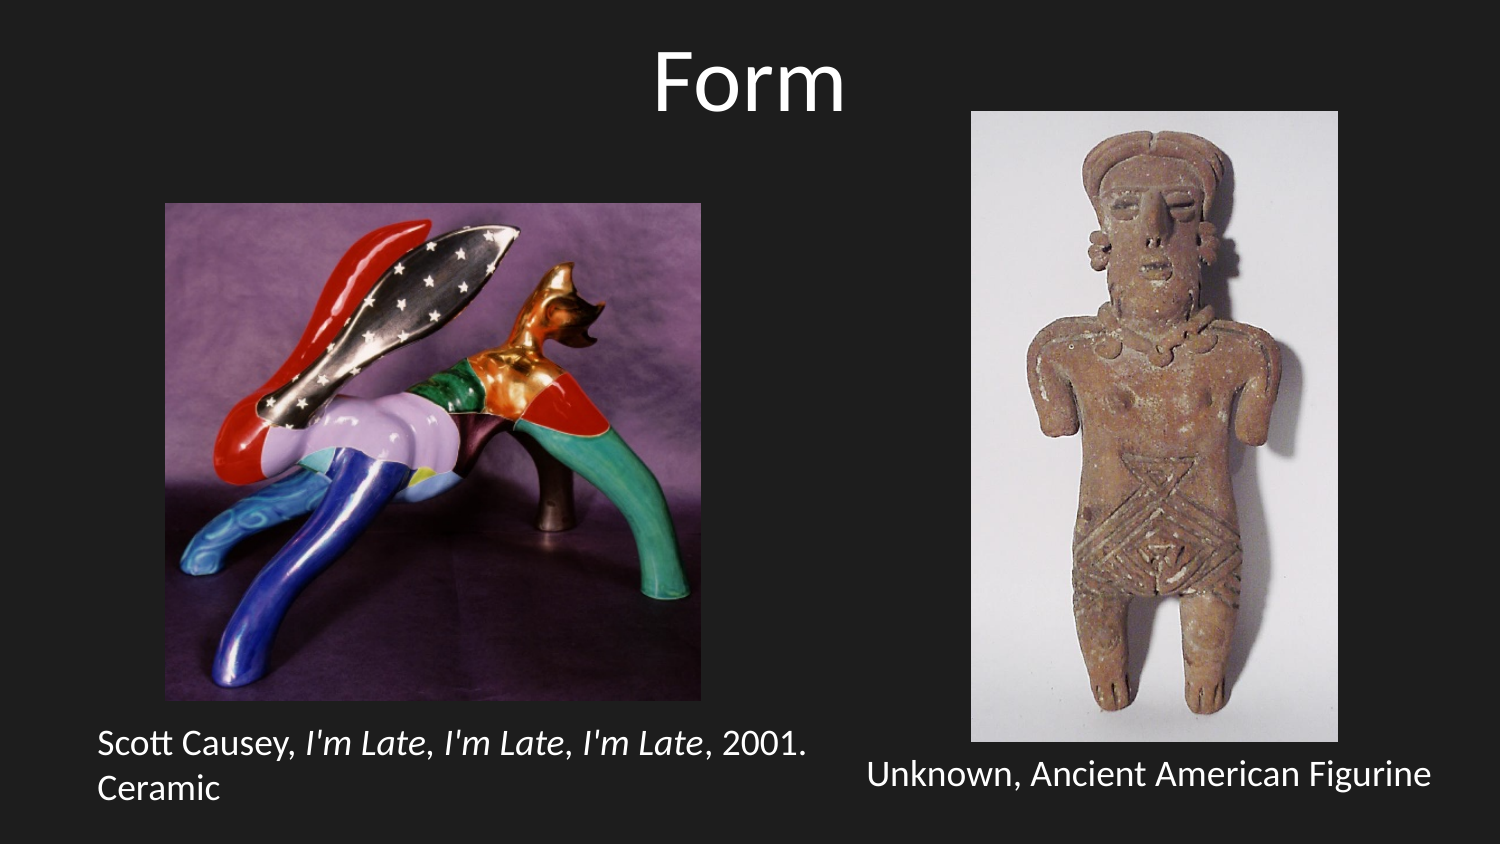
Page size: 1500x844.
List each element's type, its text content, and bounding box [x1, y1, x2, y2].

text_box Unknown, Ancient American Figurine [851, 741, 1455, 802]
title Form [103, 0, 1397, 164]
picture [970, 111, 1338, 742]
text_box Scott Causey, I'm Late, I'm Late, I'm Late, 2001. Ceramic [82, 710, 886, 816]
picture [165, 202, 702, 702]
